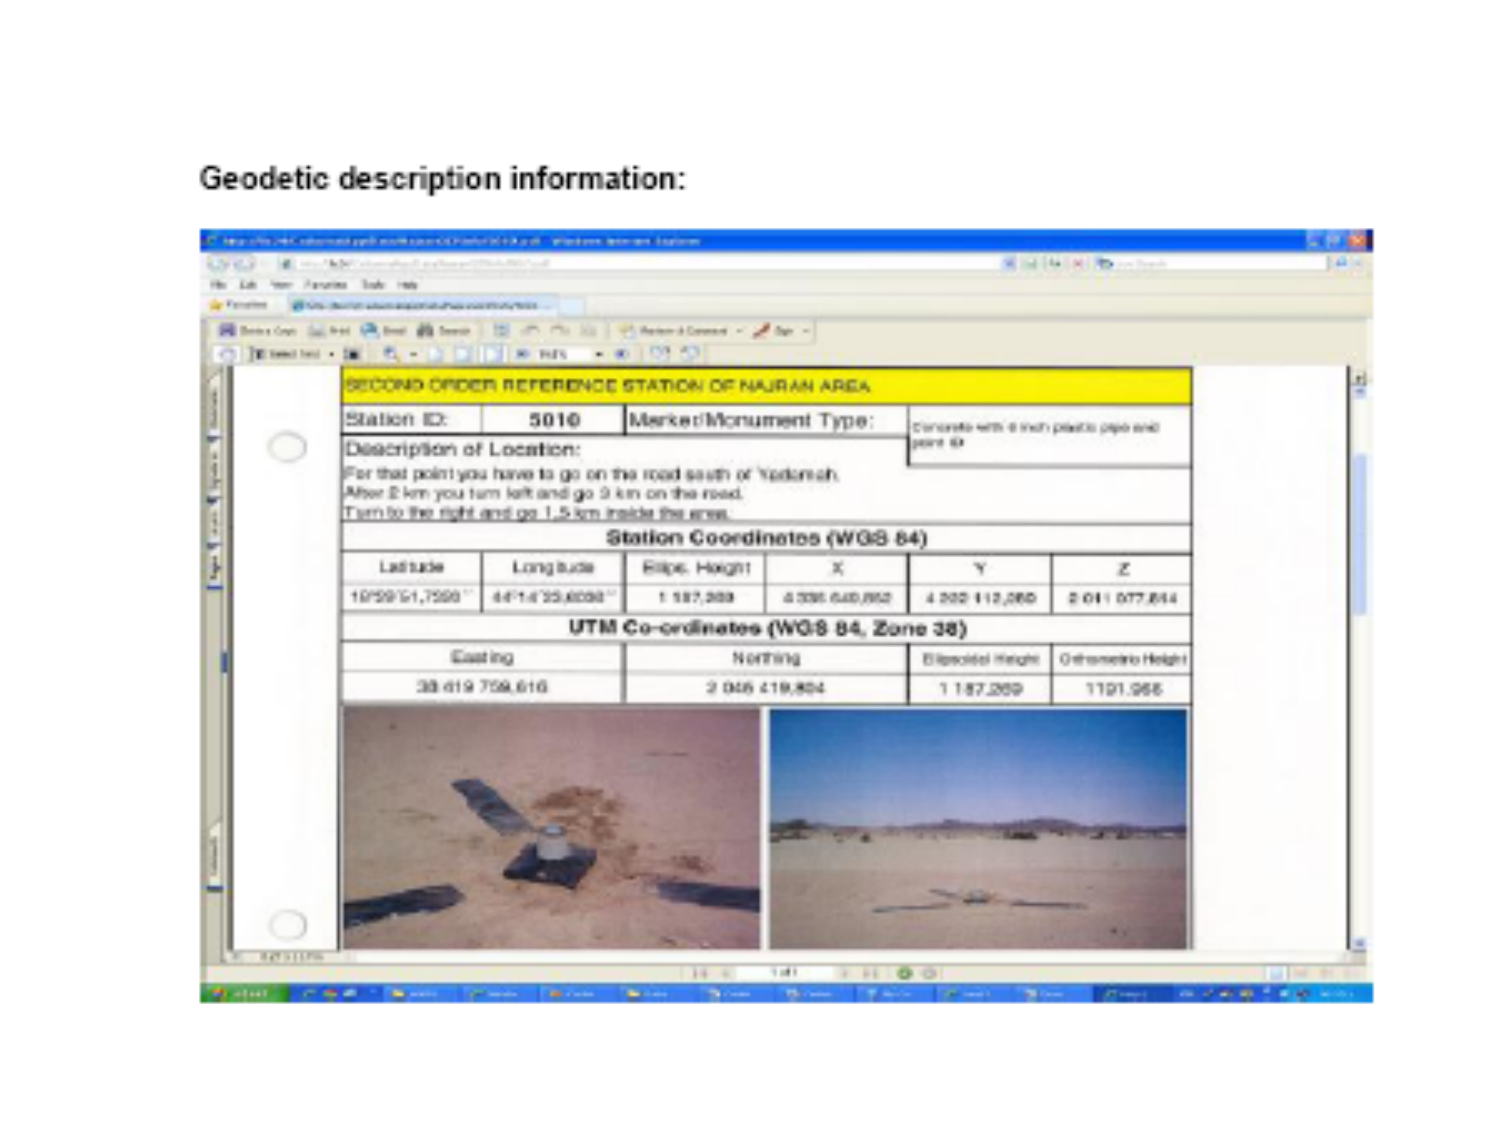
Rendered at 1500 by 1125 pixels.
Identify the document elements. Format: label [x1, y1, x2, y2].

picture [167, 136, 1381, 1024]
